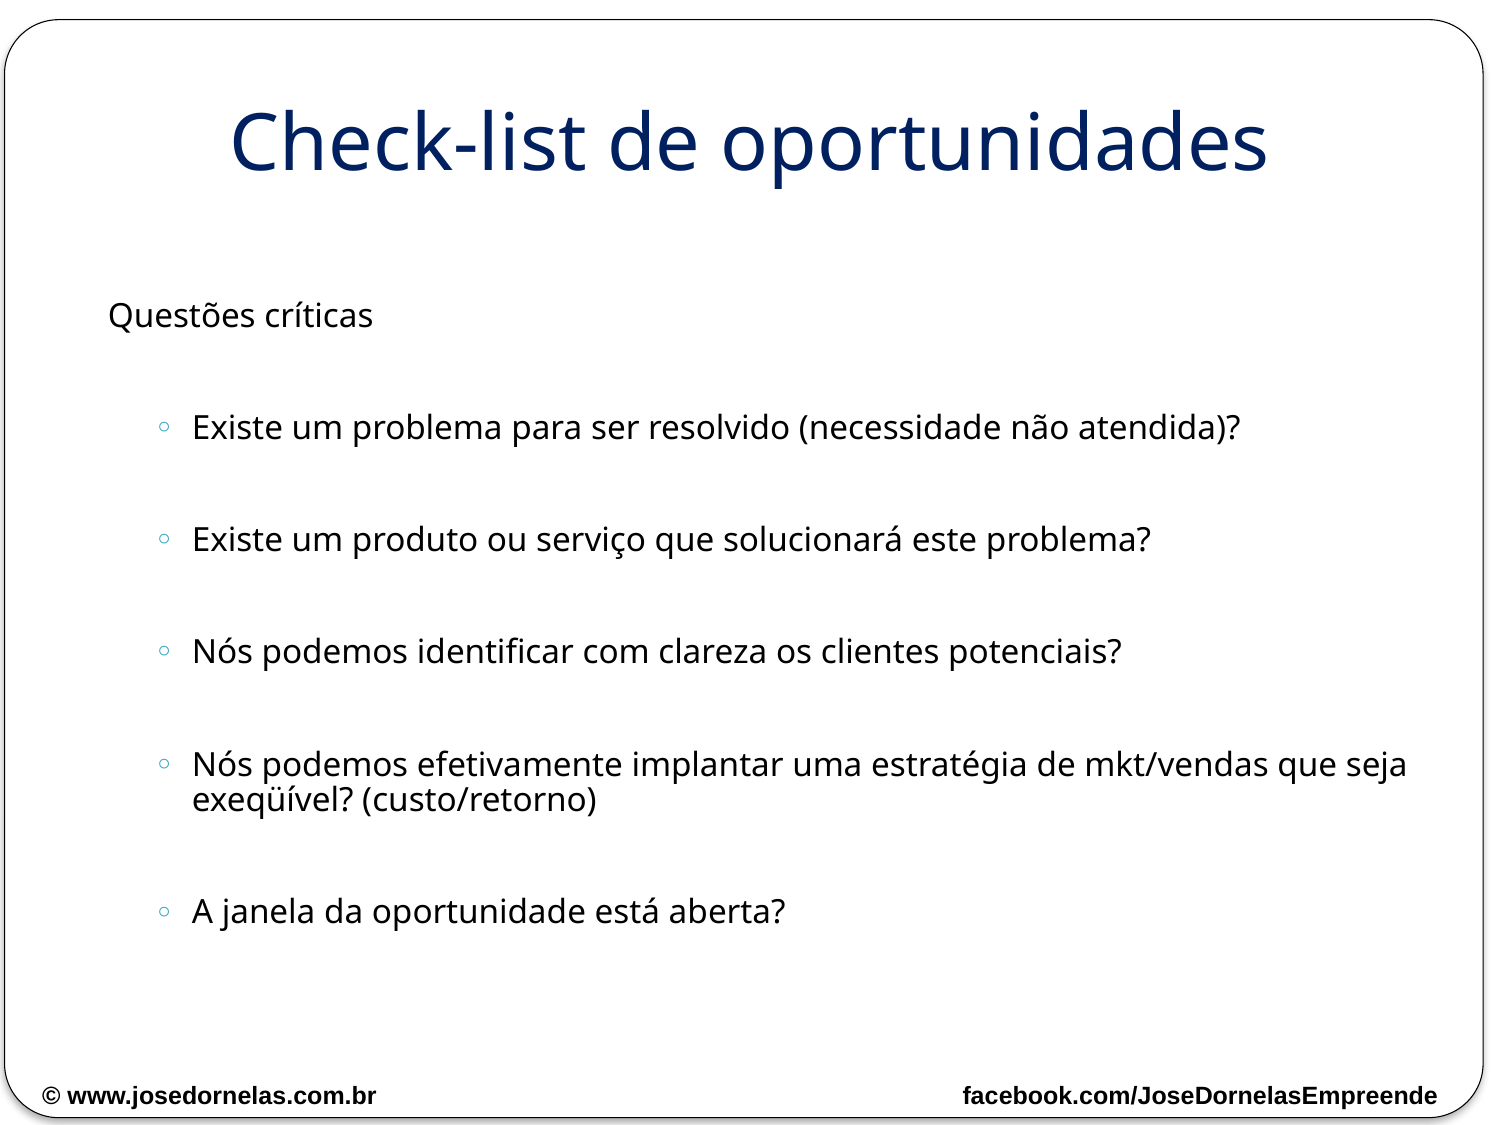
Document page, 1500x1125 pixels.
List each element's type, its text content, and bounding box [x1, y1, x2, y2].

text_box © www.josedornelas.com.br facebook.com/JoseDornelasEmpreende [27, 1072, 1459, 1117]
list Questões críticas Existe um problema para ser resolvido (necessidade não atendida)? Existe um produto ou serviço que solucionará este problema? Nós podemos identificar com clareza os clientes potenciais? Nós podemos efetivamente implantar uma estratégia de mkt/vendas que seja exeqüível? (custo/retorno) A janela da oportunidade está aberta? [75, 242, 1425, 986]
title Check-list de oportunidades [75, 45, 1425, 233]
text_box [0, 14, 1489, 1115]
text_box [32, 1117, 1455, 1123]
